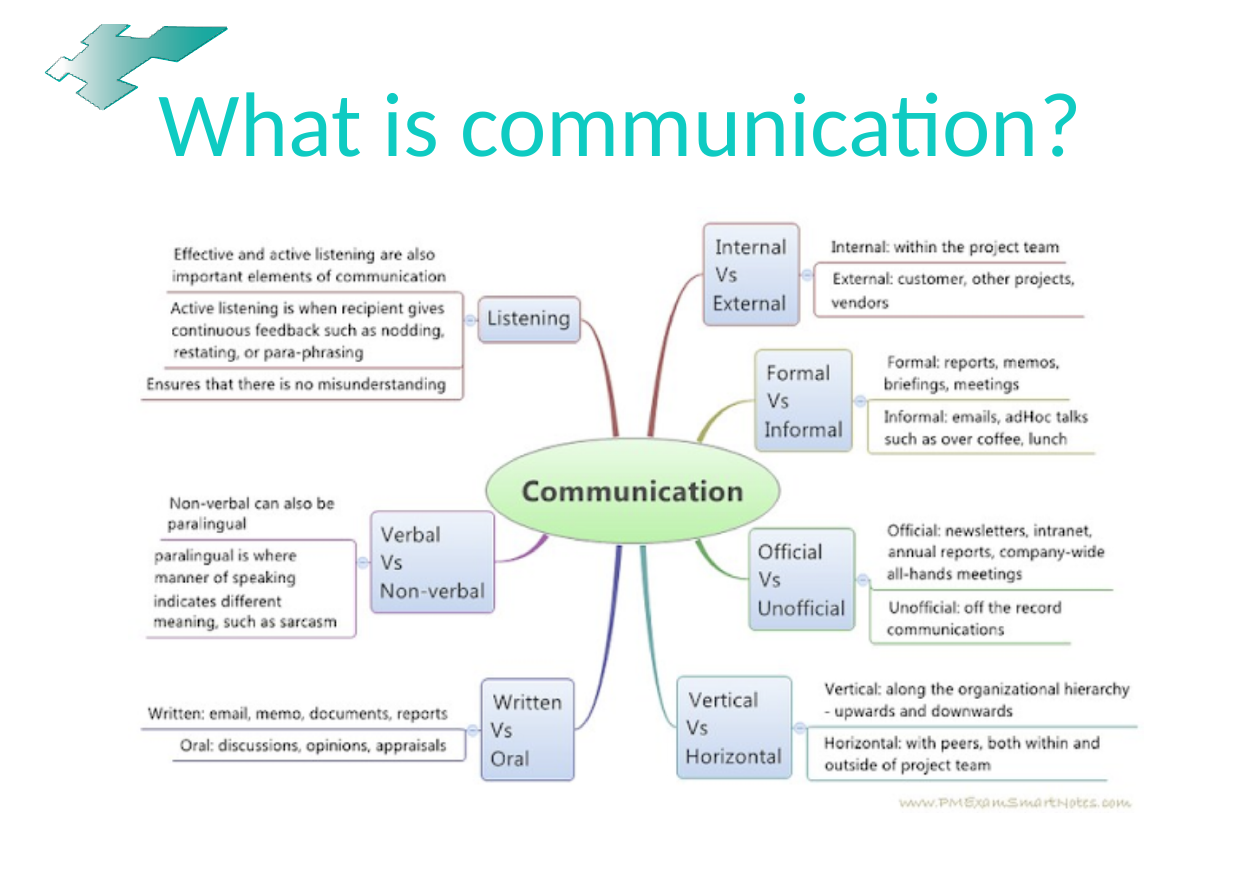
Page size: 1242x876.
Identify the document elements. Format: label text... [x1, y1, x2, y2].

title What is communication? [62, 58, 1180, 205]
picture [45, 24, 227, 110]
picture [120, 203, 1159, 831]
